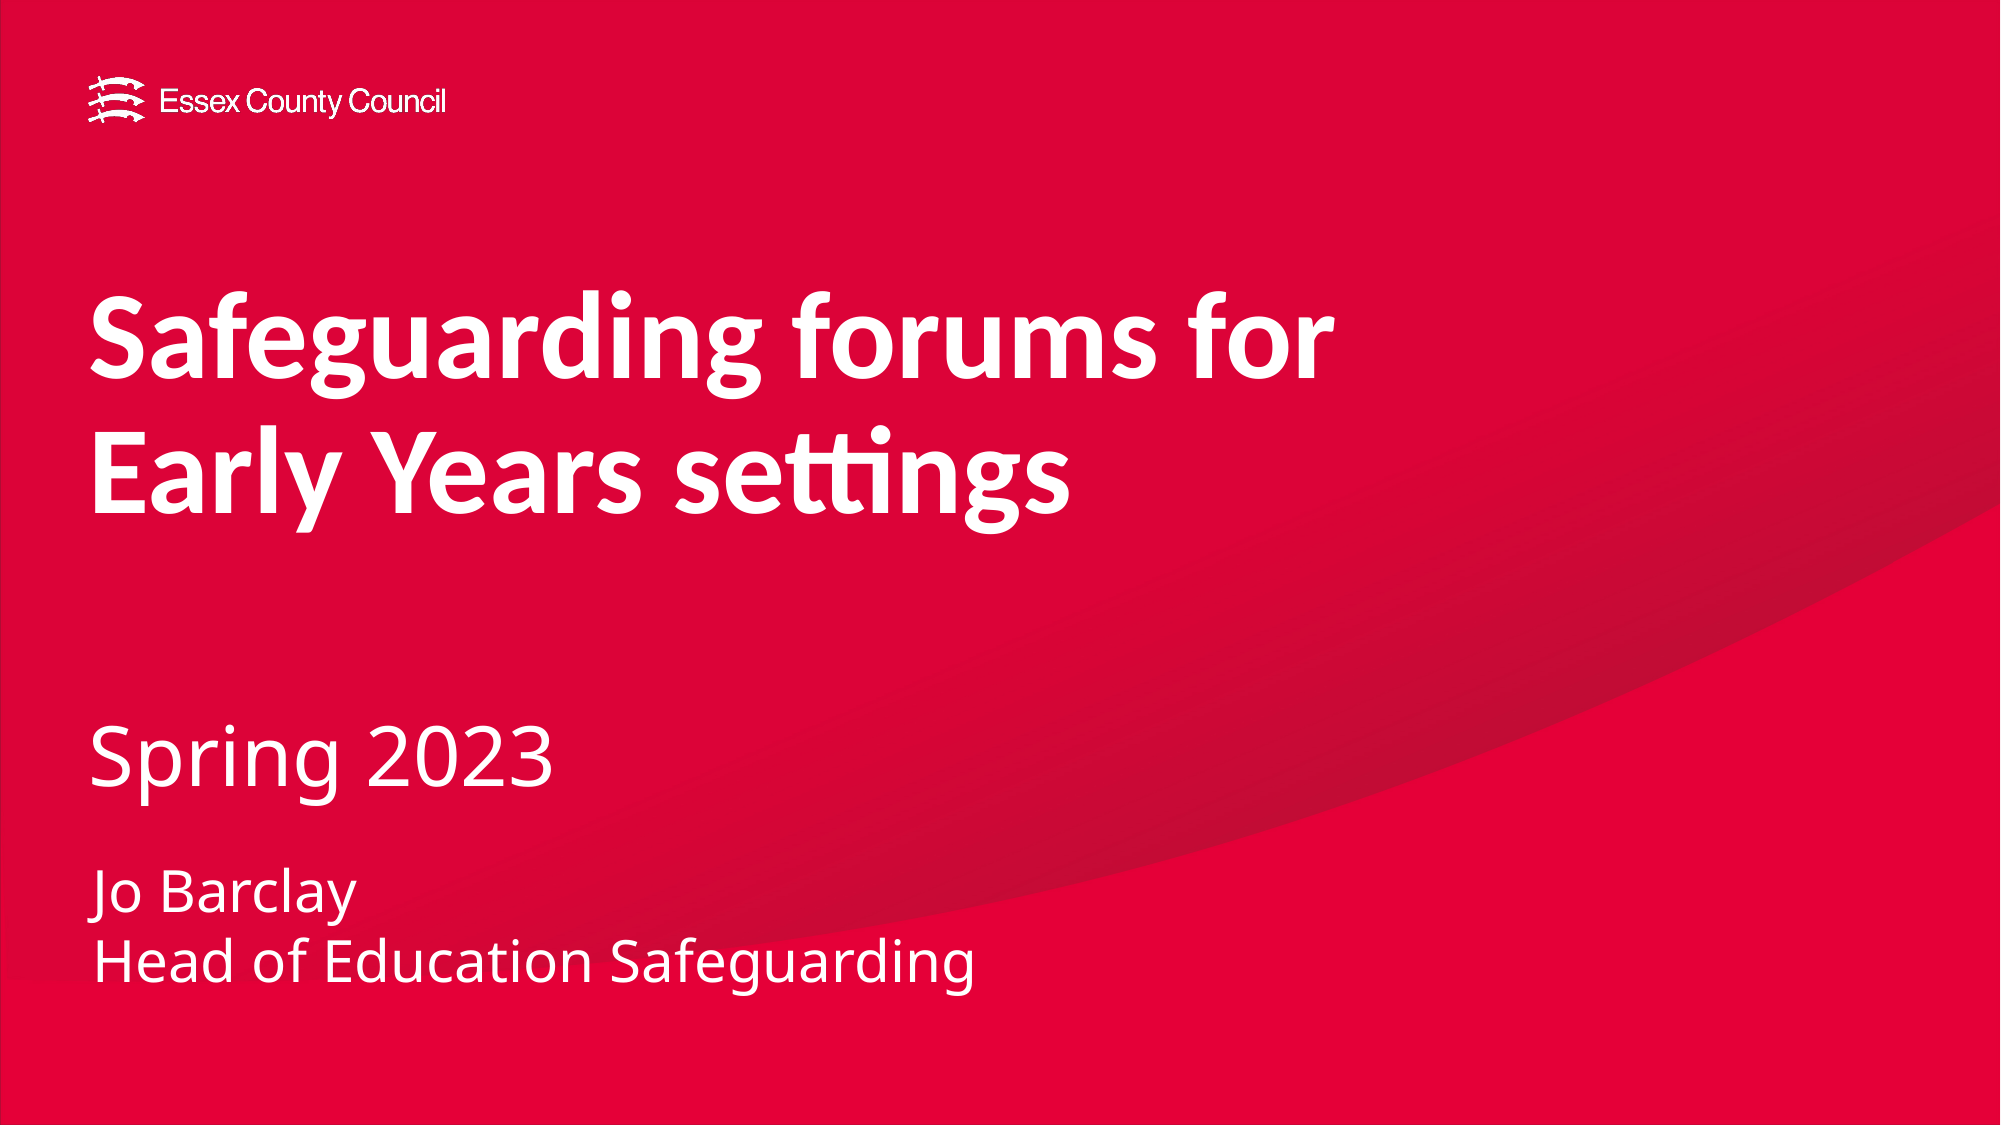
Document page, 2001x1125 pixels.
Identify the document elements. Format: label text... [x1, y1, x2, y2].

slide_number Jo Barclay Head of Education Safeguarding [92, 854, 1105, 1009]
picture [0, 0, 2001, 1125]
title Safeguarding forums for Early Years settings [88, 270, 1476, 574]
subtitle Spring 2023 [88, 703, 978, 799]
